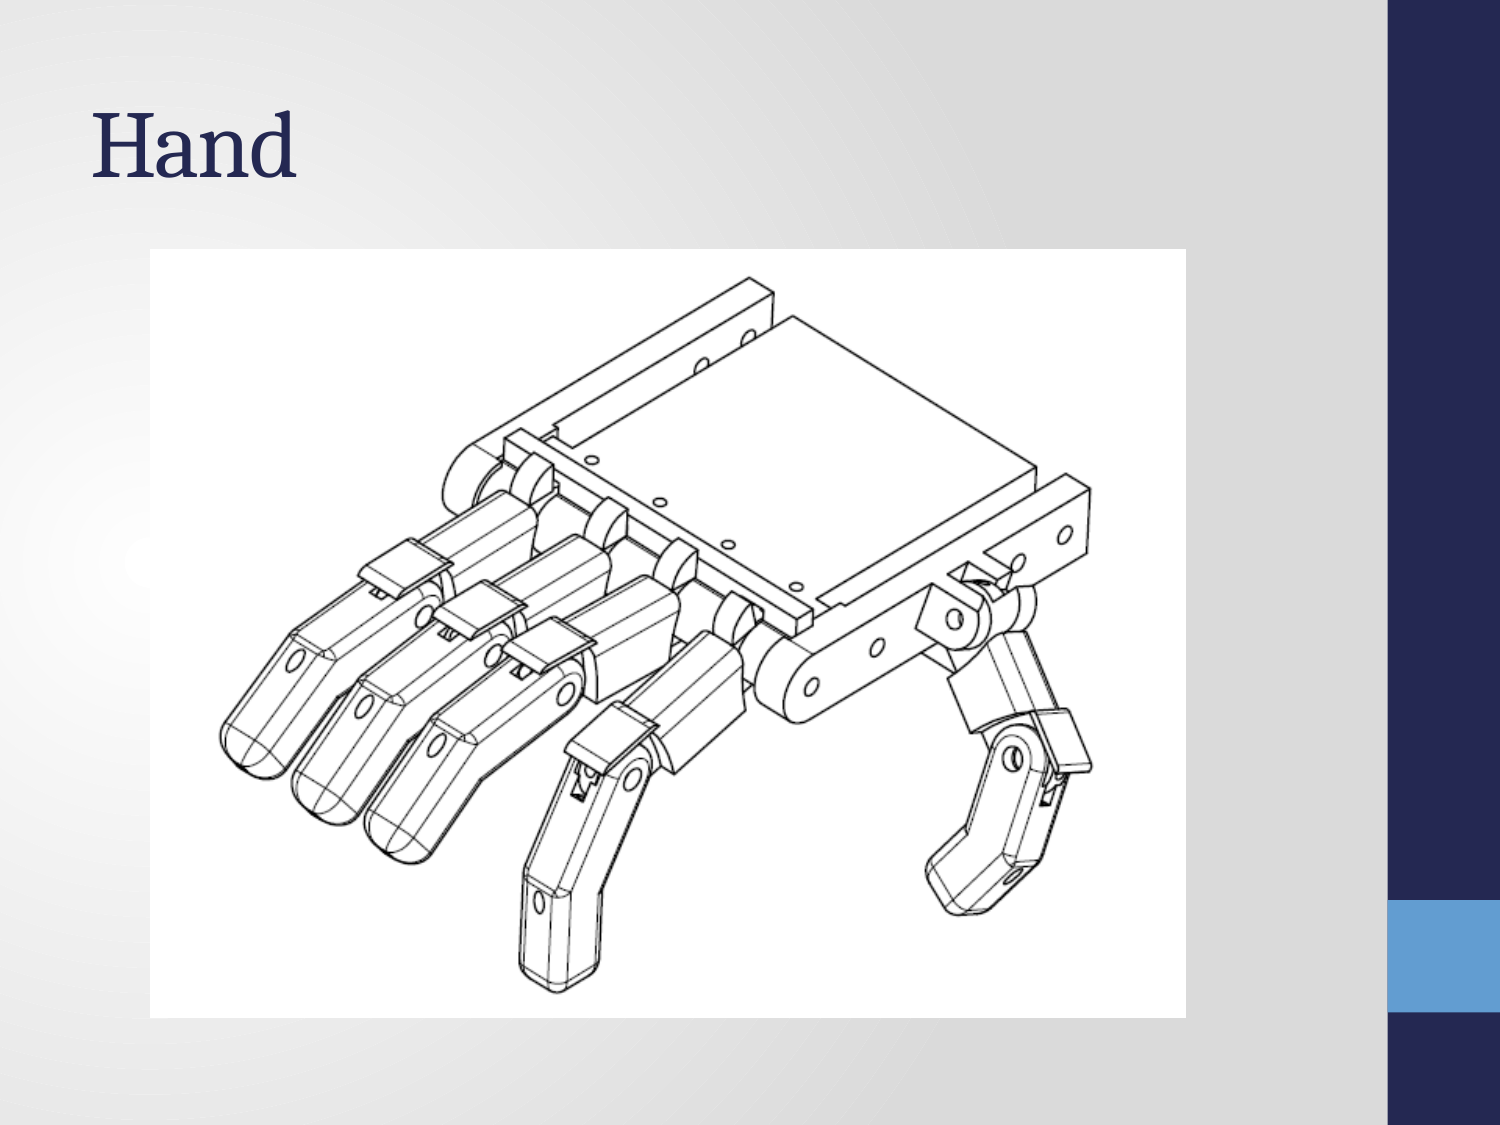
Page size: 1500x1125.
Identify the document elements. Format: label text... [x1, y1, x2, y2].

title Hand [75, 45, 1325, 233]
picture [149, 249, 1187, 1018]
